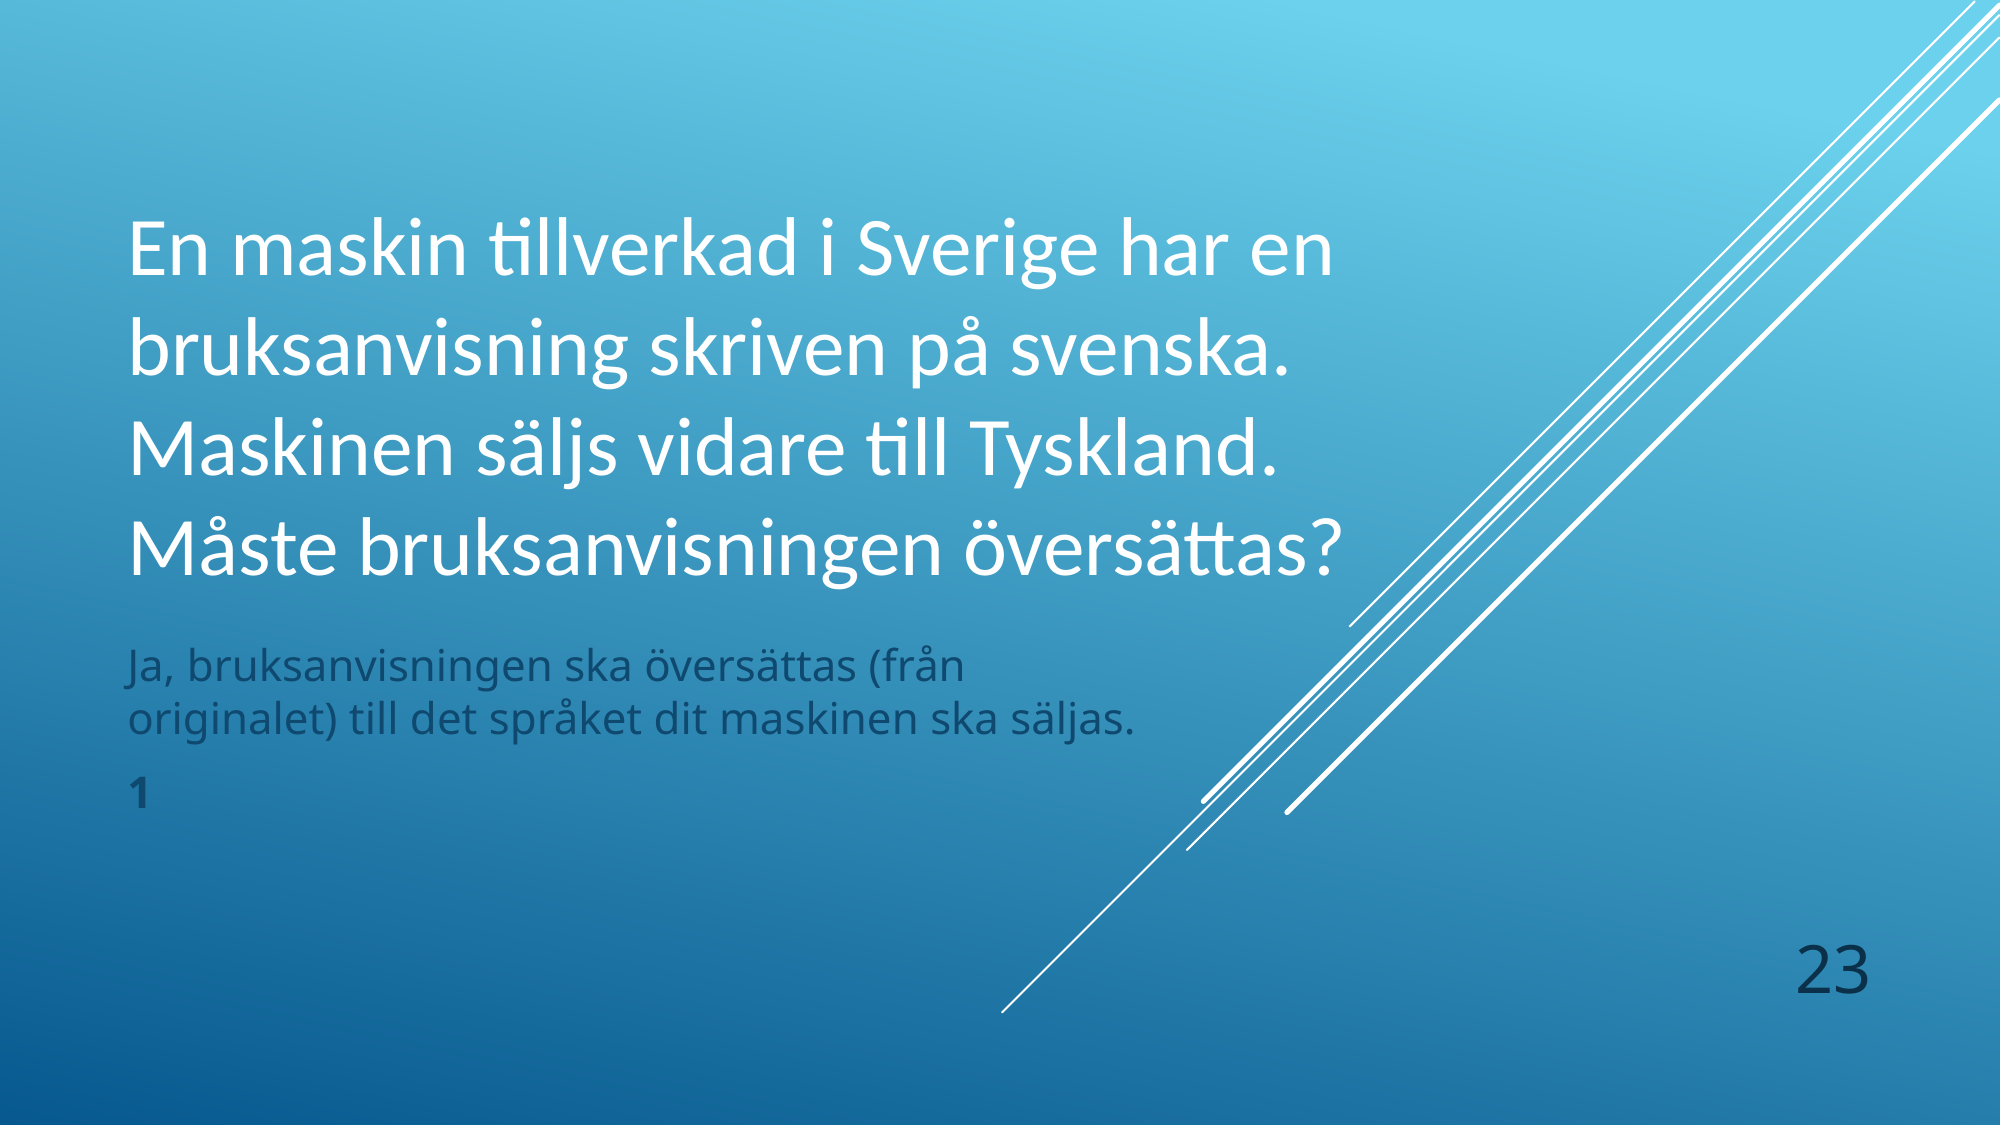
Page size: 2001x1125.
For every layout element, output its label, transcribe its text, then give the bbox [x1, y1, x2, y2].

subtitle Ja, bruksanvisningen ska översättas (från originalet) till det språket dit maskinen ska säljas. 1 [112, 630, 1163, 950]
slide_number 23 [1700, 915, 1888, 1025]
title En maskin tillverkad i Sverige har en bruksanvisning skriven på svenska. Maskinen säljs vidare till Tyskland. Måste bruksanvisningen översättas? [112, 112, 1425, 600]
